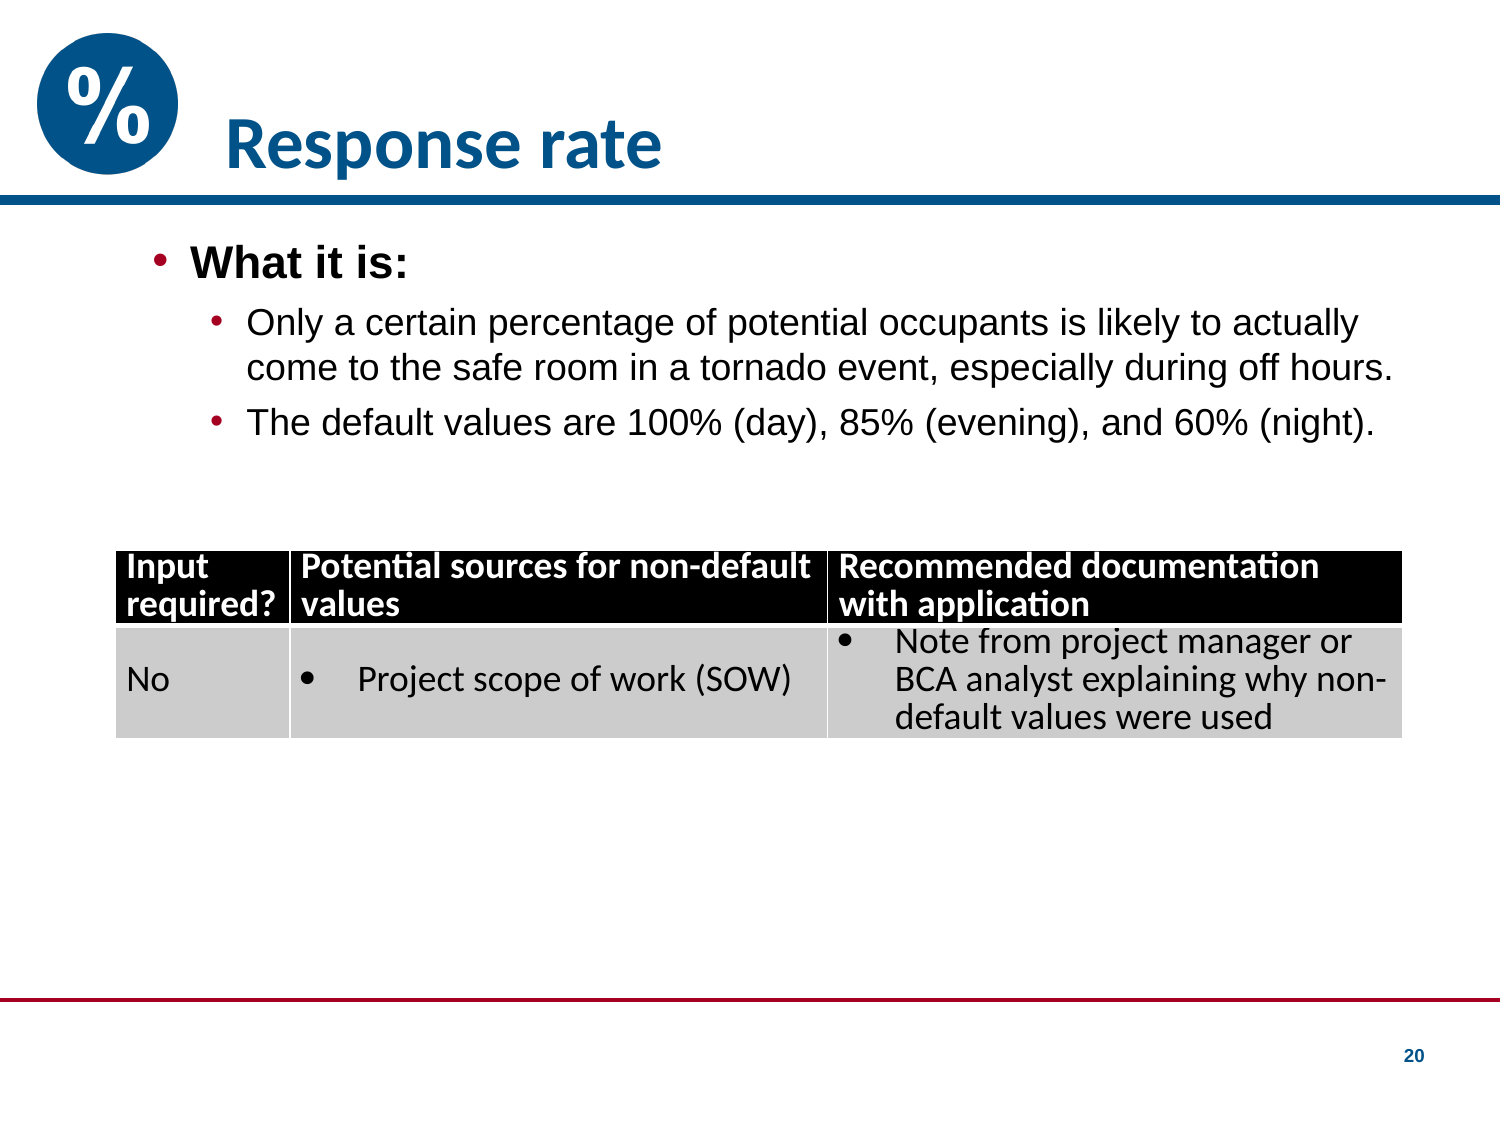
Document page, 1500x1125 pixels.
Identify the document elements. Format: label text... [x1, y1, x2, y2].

slide_number 20 [1374, 1035, 1425, 1074]
table_cell No [116, 628, 289, 738]
table_header Recommended documentation with application [828, 551, 1402, 623]
table_header Input required? [116, 551, 289, 623]
picture [2, 11, 215, 226]
table_cell Project scope of work (SOW) [291, 628, 827, 738]
table_header Potential sources for non-default values [291, 551, 827, 623]
title Response rate [225, 0, 1425, 192]
table_cell Note from project manager or BCA analyst explaining why non-default values were used [828, 628, 1402, 738]
list What it is: Only a certain percentage of potential occupants is likely to actually come to the safe room in a tornado event, especially during off hours. The default values are 100% (day), 85% (evening), and 60% (night). [137, 224, 1425, 938]
